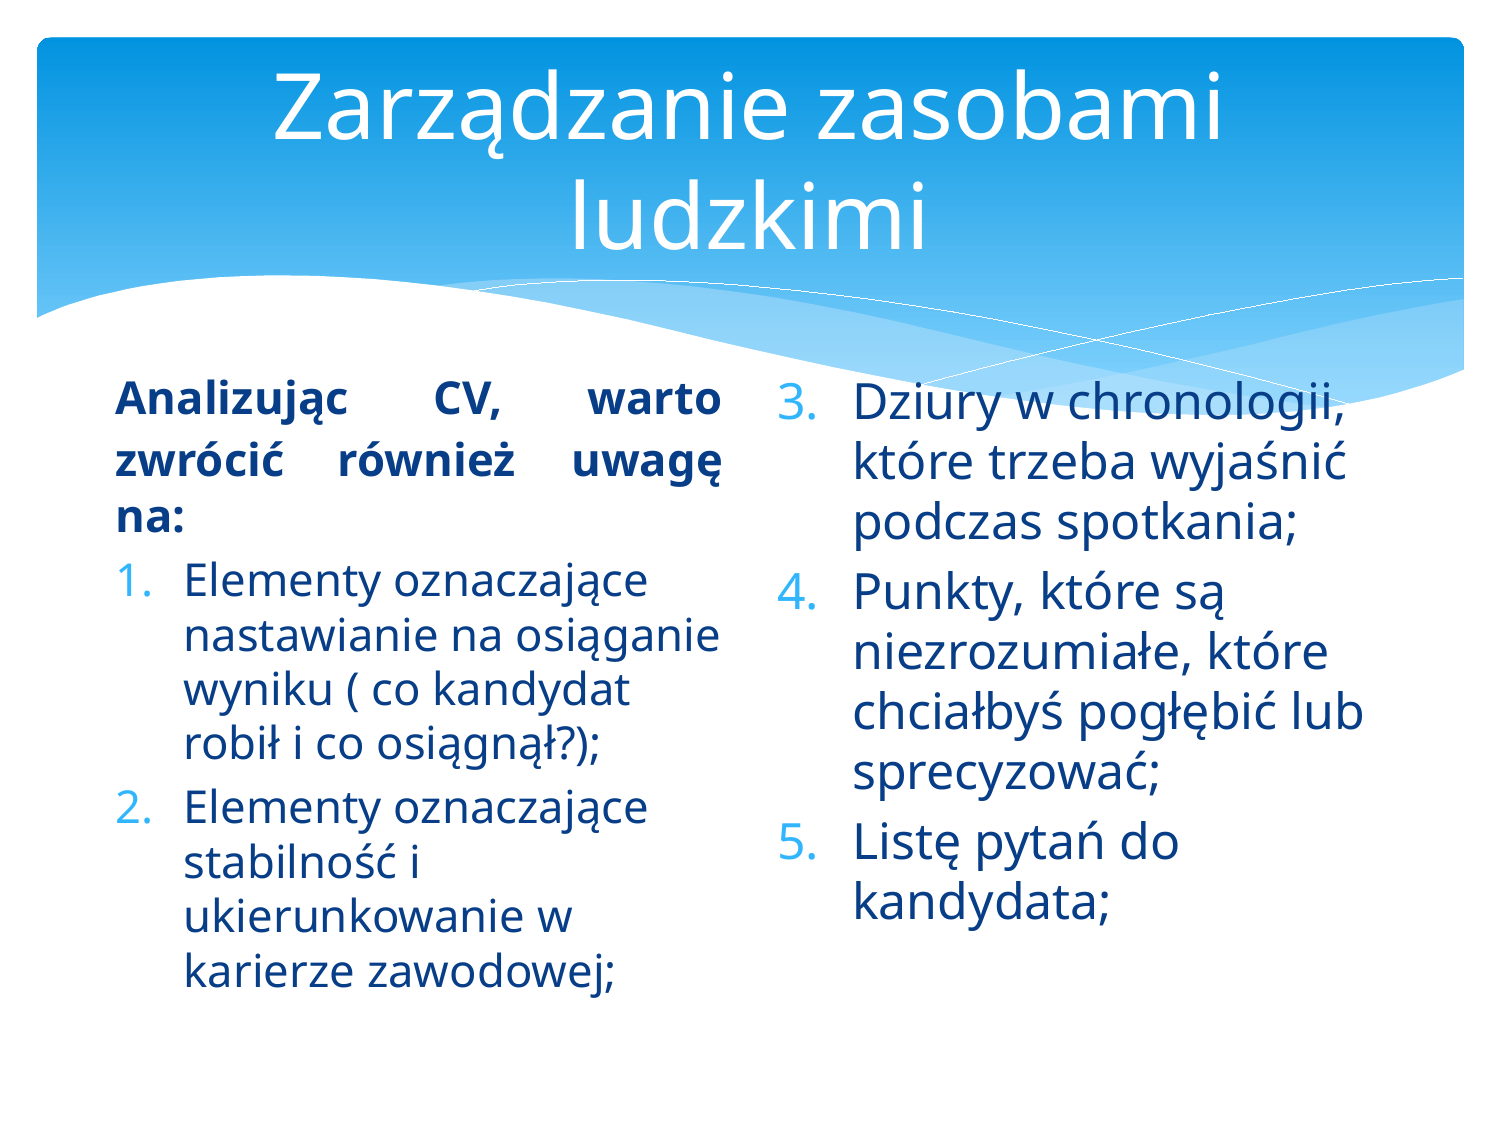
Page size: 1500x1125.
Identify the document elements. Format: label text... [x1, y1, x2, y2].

list Dziury w chronologii, które trzeba wyjaśnić podczas spotkania; Punkty, które są niezrozumiałe, które chciałbyś pogłębić lub sprecyzować; Listę pytań do kandydata; [761, 361, 1390, 1006]
list Analizując CV, warto zwrócić również uwagę na: Elementy oznaczające nastawianie na osiąganie wyniku ( co kandydat robił i co osiągnął?); Elementy oznaczające stabilność i ukierunkowanie w karierze zawodowej; [100, 361, 739, 1006]
title Zarządzanie zasobami ludzkimi [74, 55, 1426, 262]
